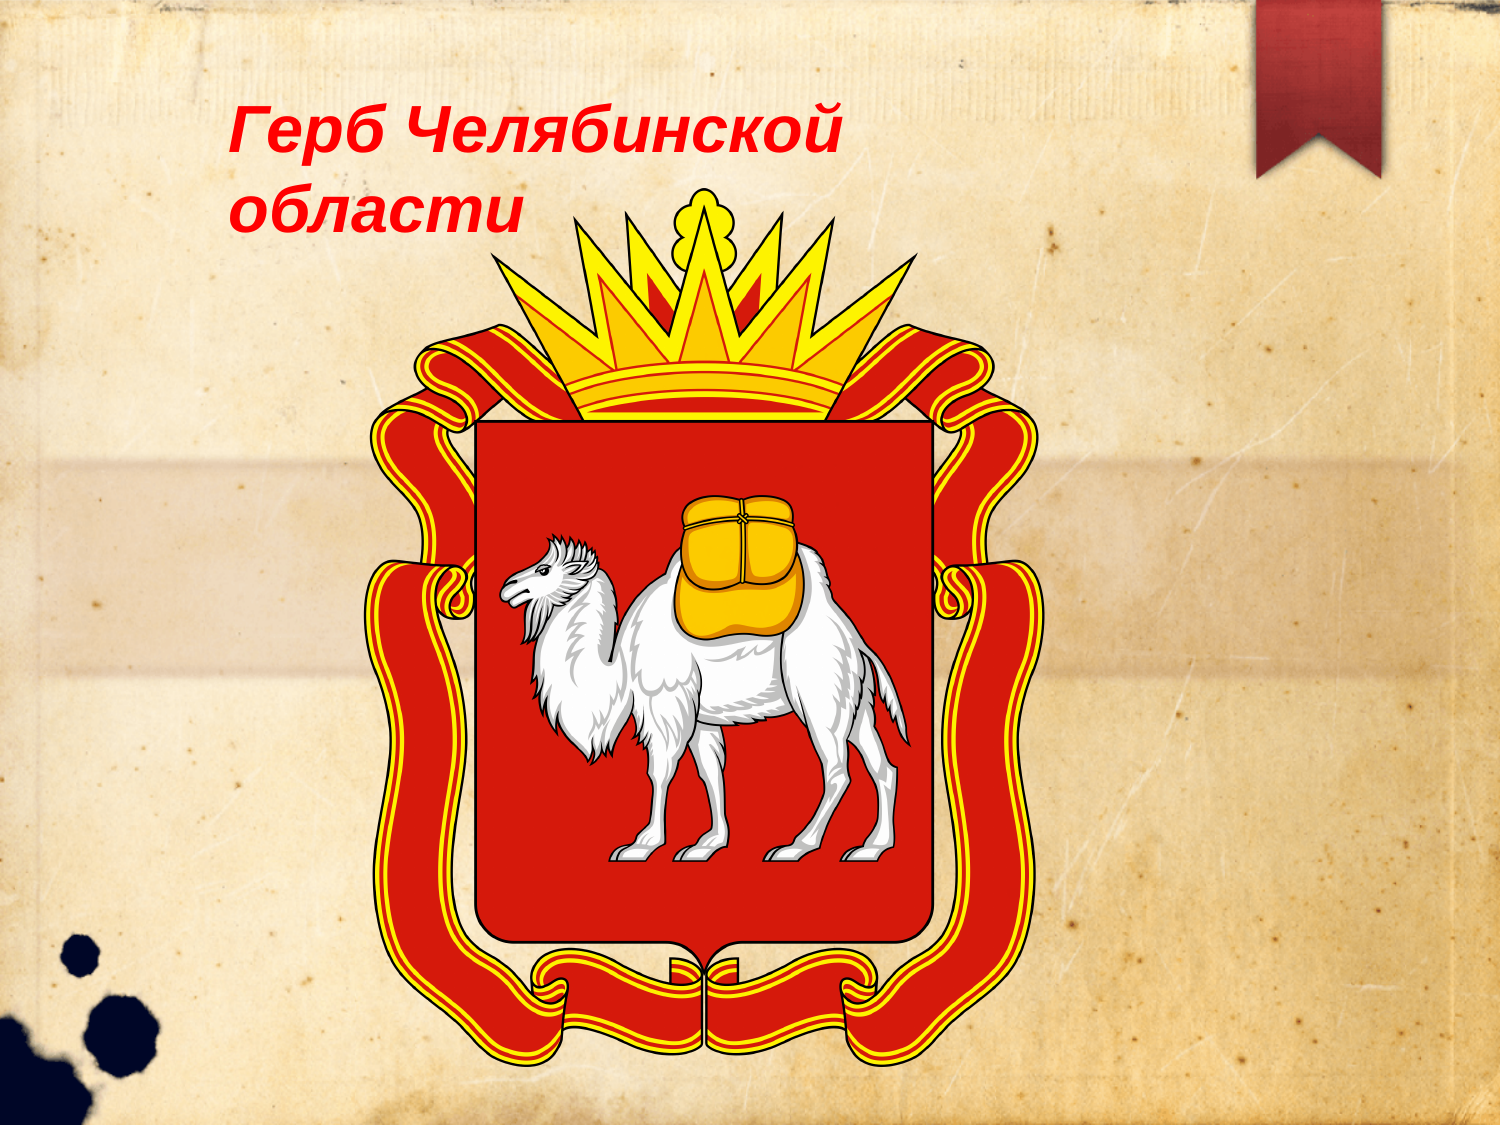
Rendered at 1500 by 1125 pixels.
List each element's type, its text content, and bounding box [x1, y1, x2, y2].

text_box Герб Челябинской области [214, 78, 1172, 168]
picture [0, 0, 1500, 1125]
